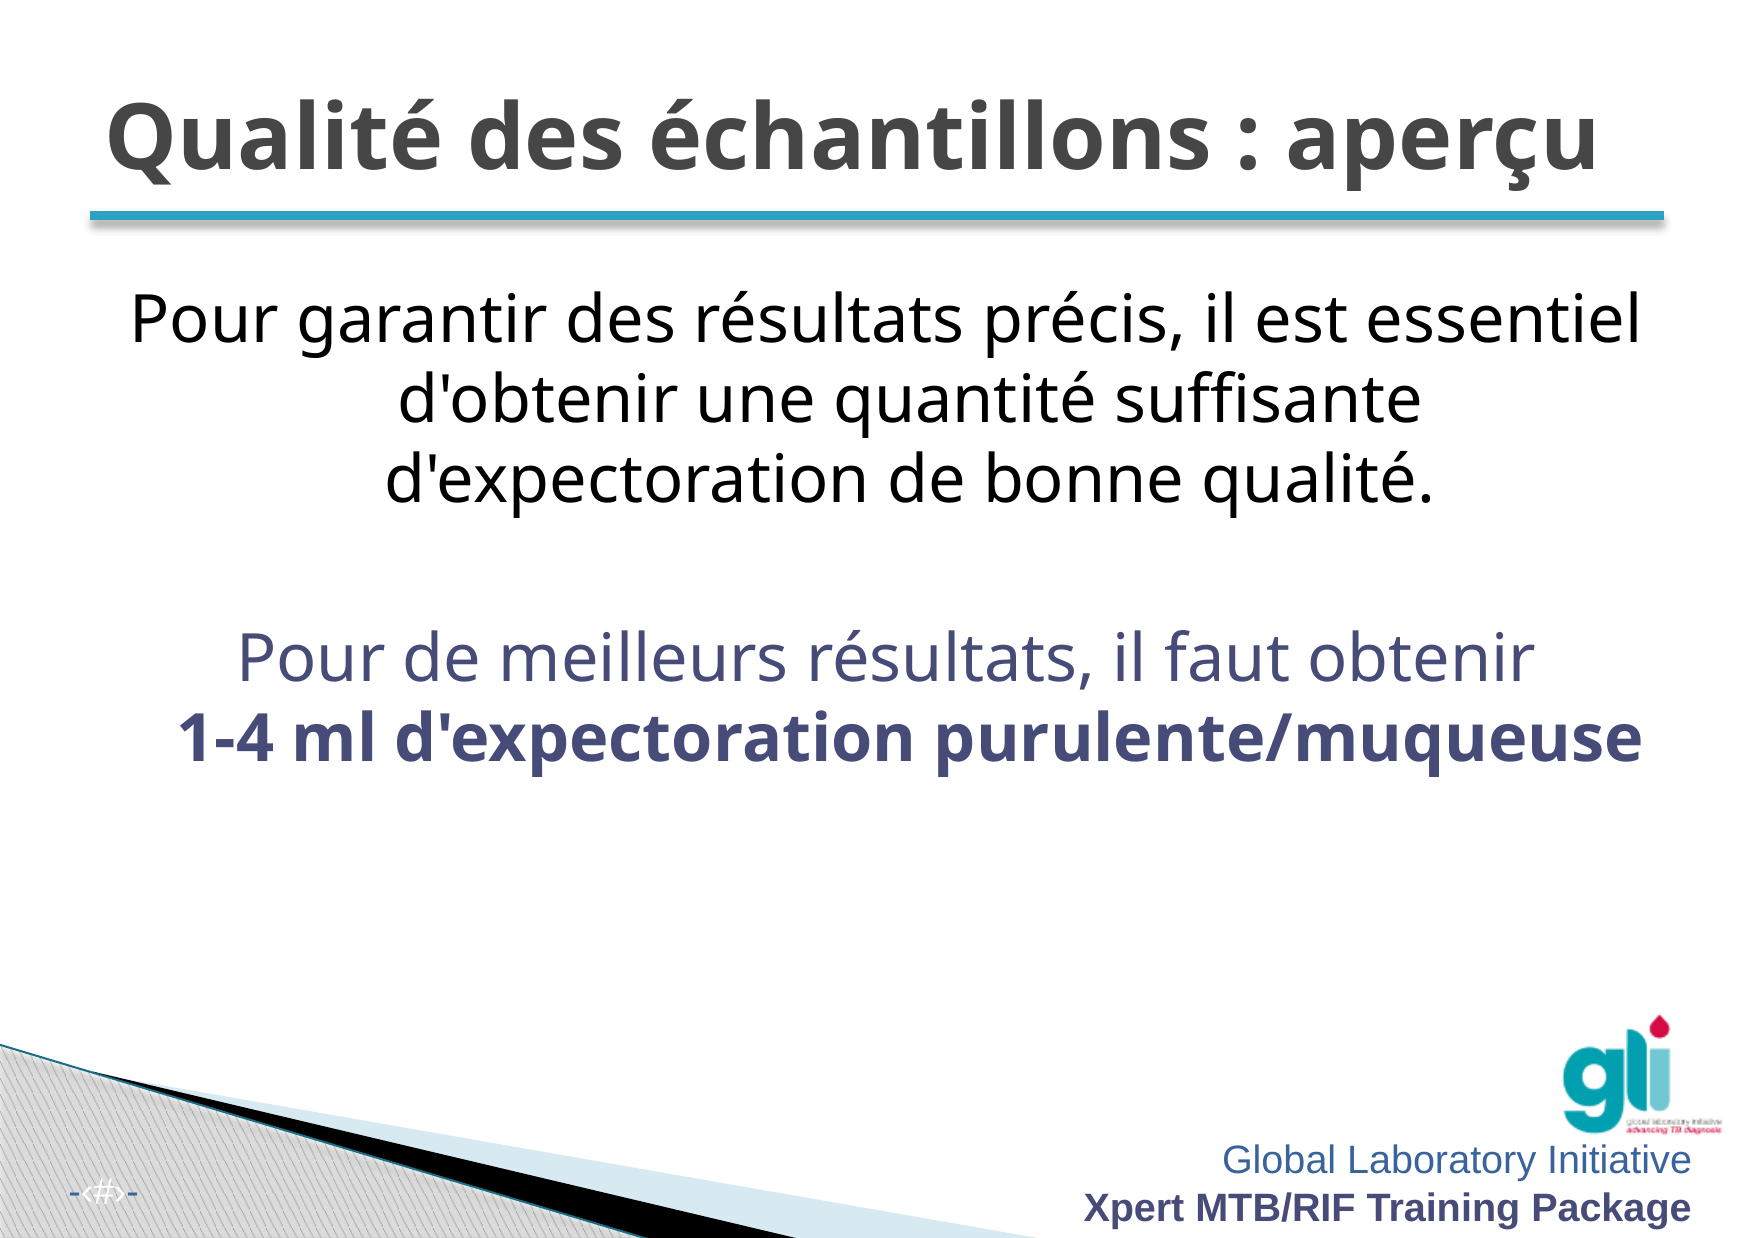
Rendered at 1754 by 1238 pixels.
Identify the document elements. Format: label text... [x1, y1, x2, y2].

picture [1553, 1011, 1727, 1139]
title Qualité des échantillons : aperçu [87, 49, 1666, 216]
list Pour garantir des résultats précis, il est essentiel d'obtenir une quantité suffisante d'expectoration de bonne qualité. Pour de meilleurs résultats, il faut obtenir 1-4 ml d'expectoration purulente/muqueuse [87, 267, 1666, 996]
